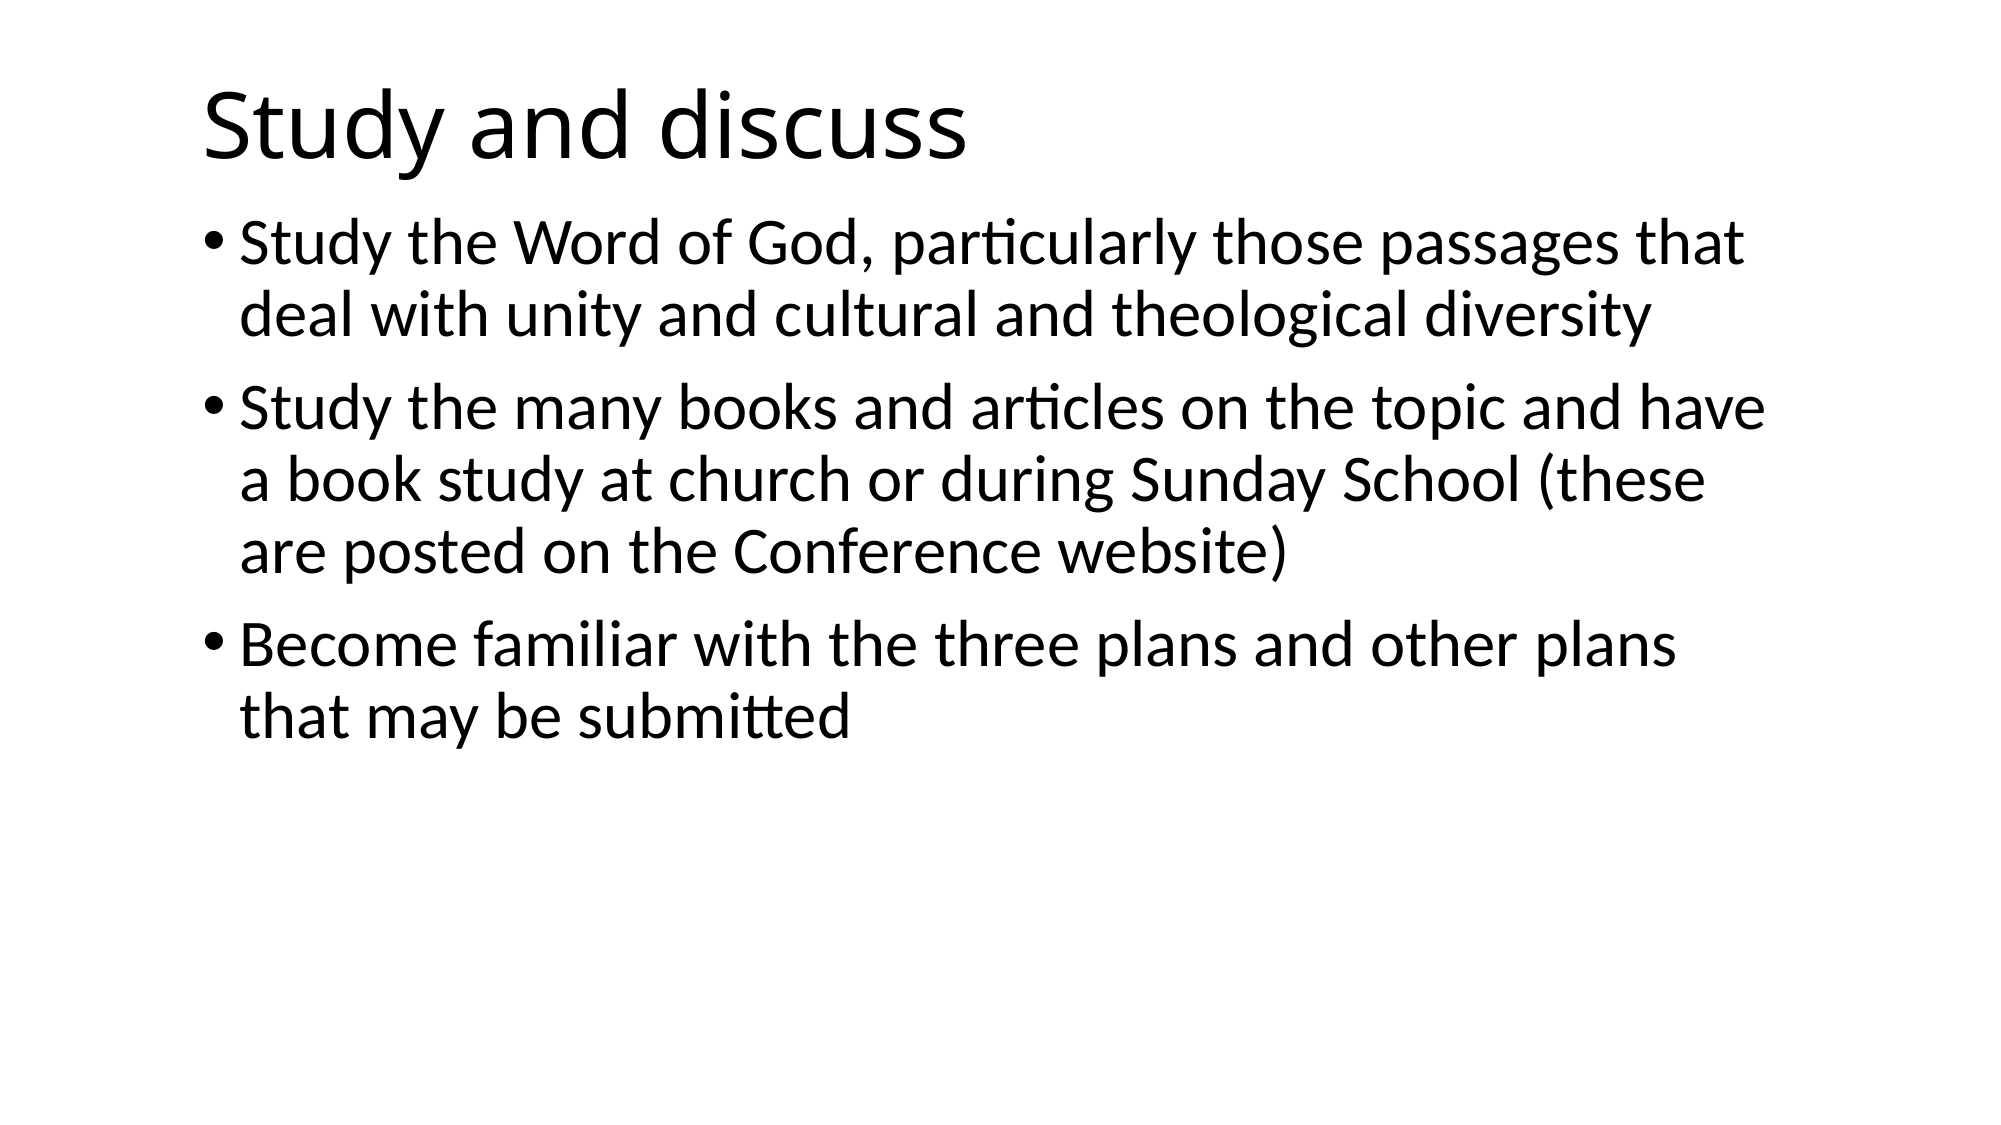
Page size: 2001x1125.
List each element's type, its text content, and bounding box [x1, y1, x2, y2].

title Study and discuss [187, 0, 1813, 200]
list Study the Word of God, particularly those passages that deal with unity and cultural and theological diversity Study the many books and articles on the topic and have a book study at church or during Sunday School (these are posted on the Conference website) Become familiar with the three plans and other plans that may be submitted [187, 200, 1813, 950]
